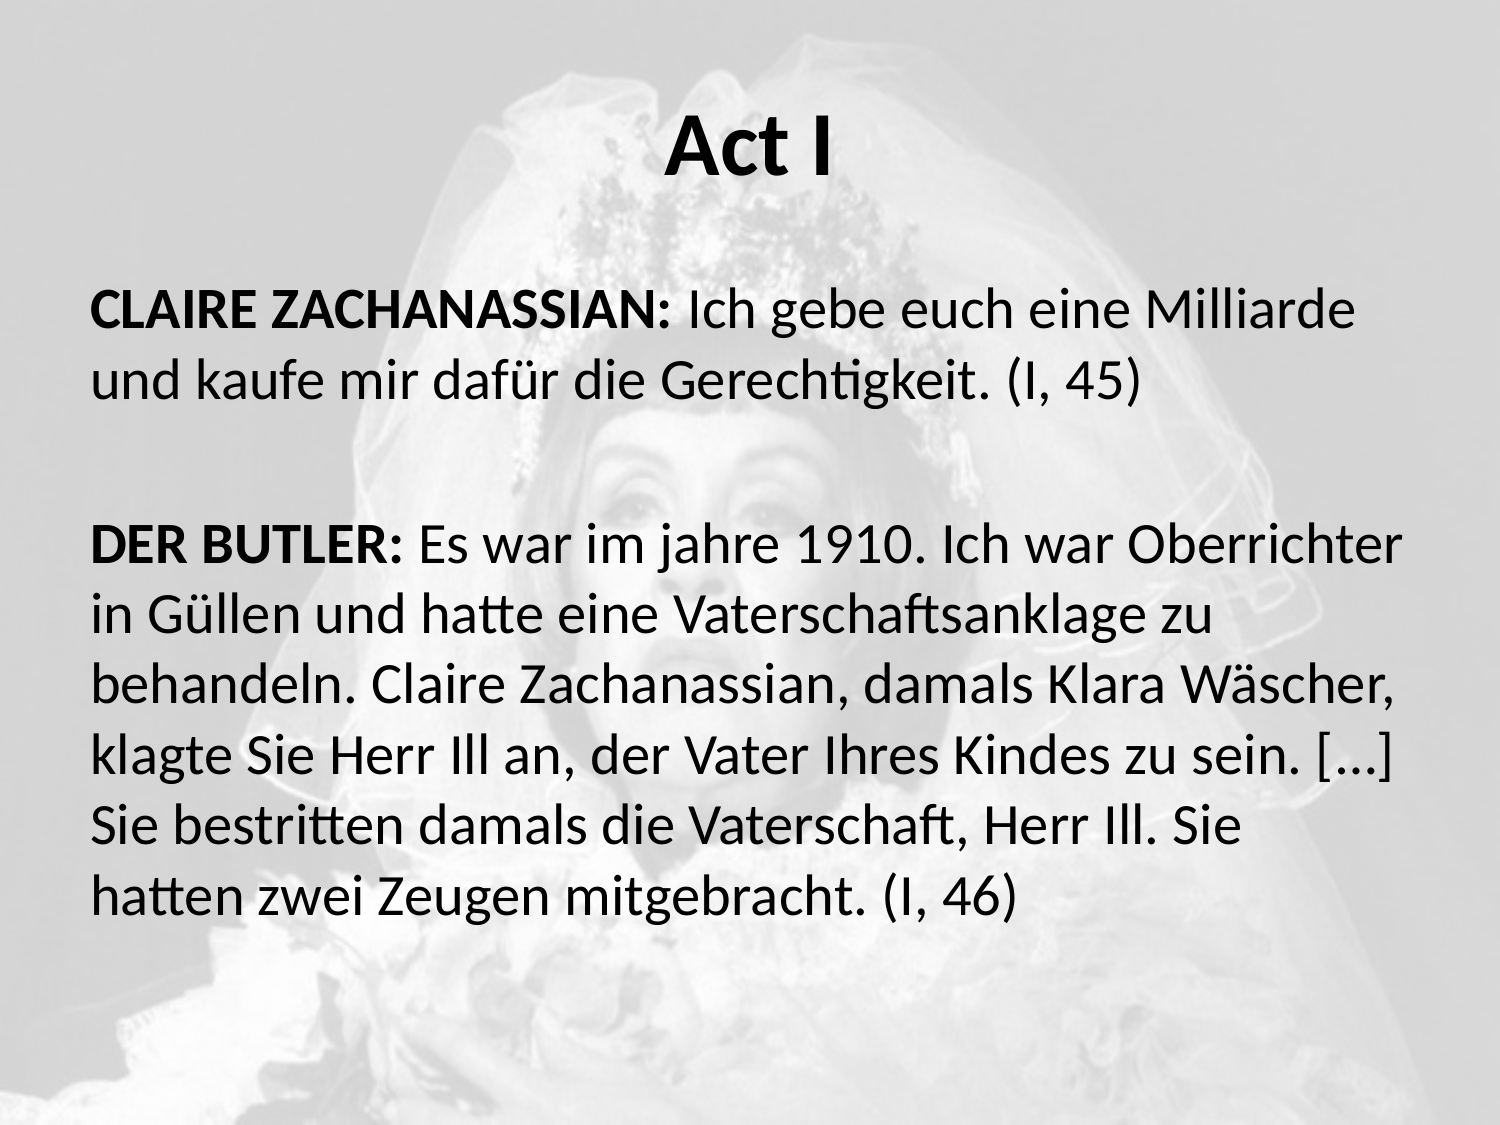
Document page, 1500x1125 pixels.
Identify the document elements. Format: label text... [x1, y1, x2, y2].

title Act I [75, 45, 1425, 233]
list CLAIRE ZACHANASSIAN: Ich gebe euch eine Milliarde und kaufe mir dafür die Gerechtigkeit. (I, 45) DER BUTLER: Es war im jahre 1910. Ich war Oberrichter in Güllen und hatte eine Vaterschaftsanklage zu behandeln. Claire Zachanassian, damals Klara Wäscher, klagte Sie Herr Ill an, der Vater Ihres Kindes zu sein. […] Sie bestritten damals die Vaterschaft, Herr Ill. Sie hatten zwei Zeugen mitgebracht. (I, 46) [75, 262, 1425, 1005]
